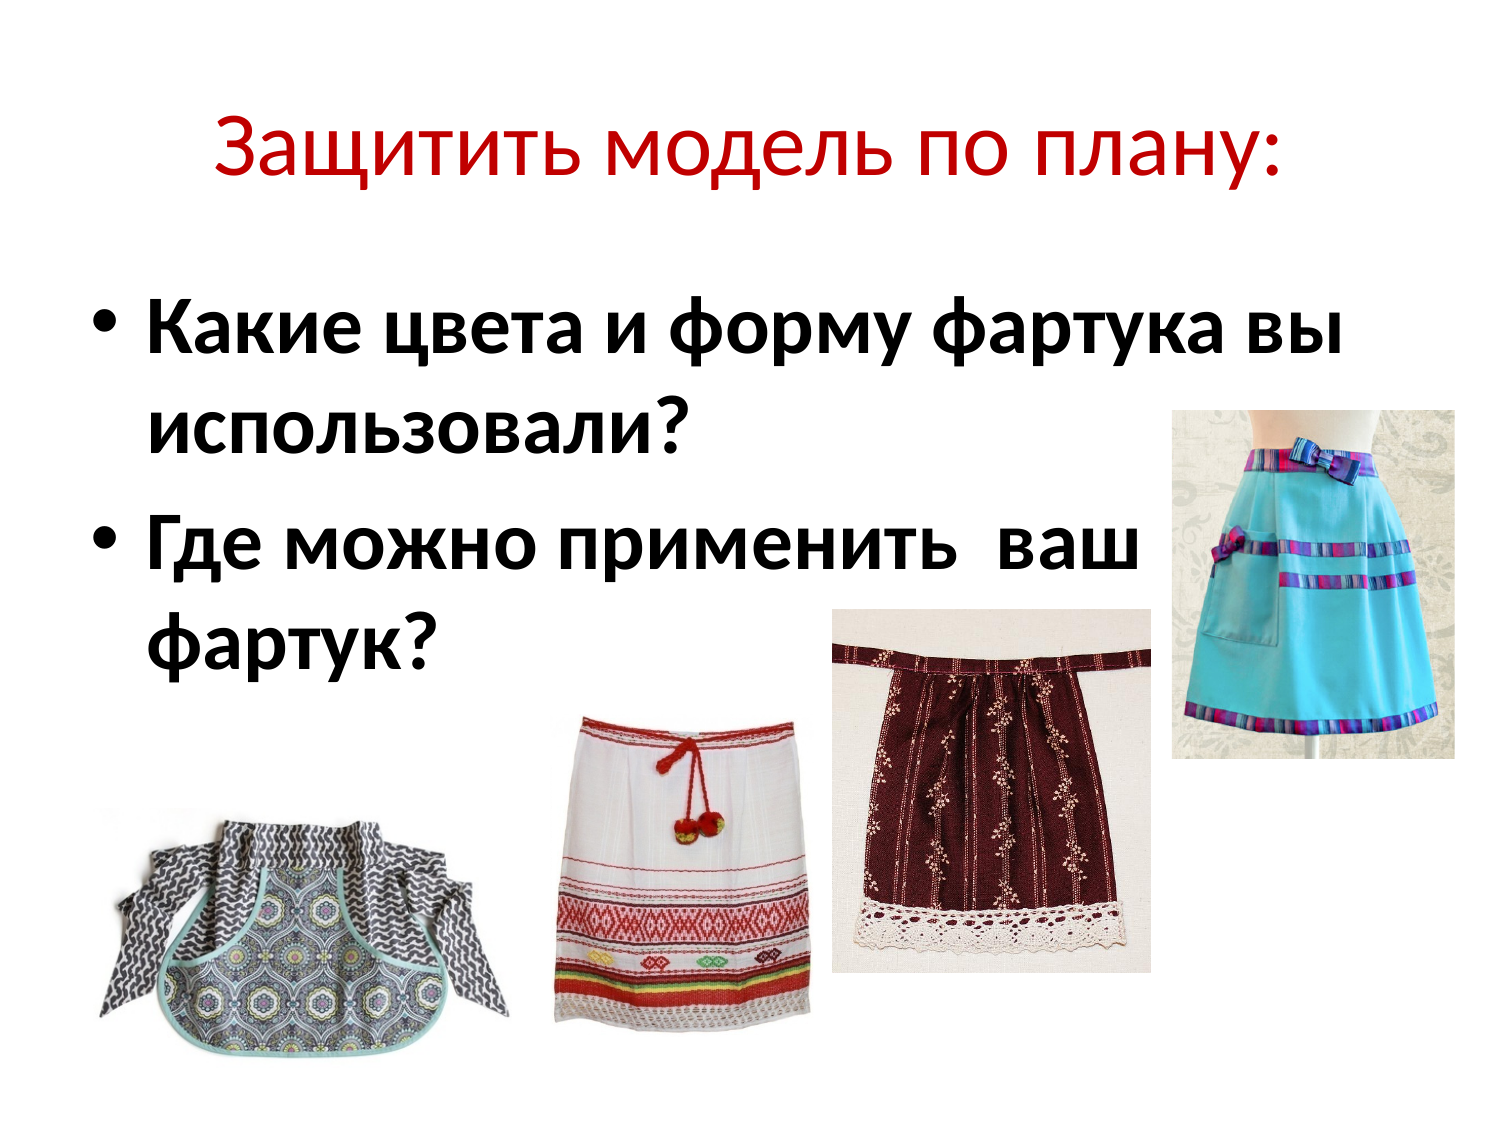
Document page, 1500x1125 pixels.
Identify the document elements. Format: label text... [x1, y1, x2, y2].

title Защитить модель по плану: [75, 45, 1425, 233]
list Какие цвета и форму фартука вы использовали? Где можно применить ваш фартук? [75, 262, 1425, 1005]
picture [550, 714, 814, 1037]
picture [1171, 409, 1455, 759]
picture [831, 609, 1151, 973]
picture [93, 808, 513, 1069]
